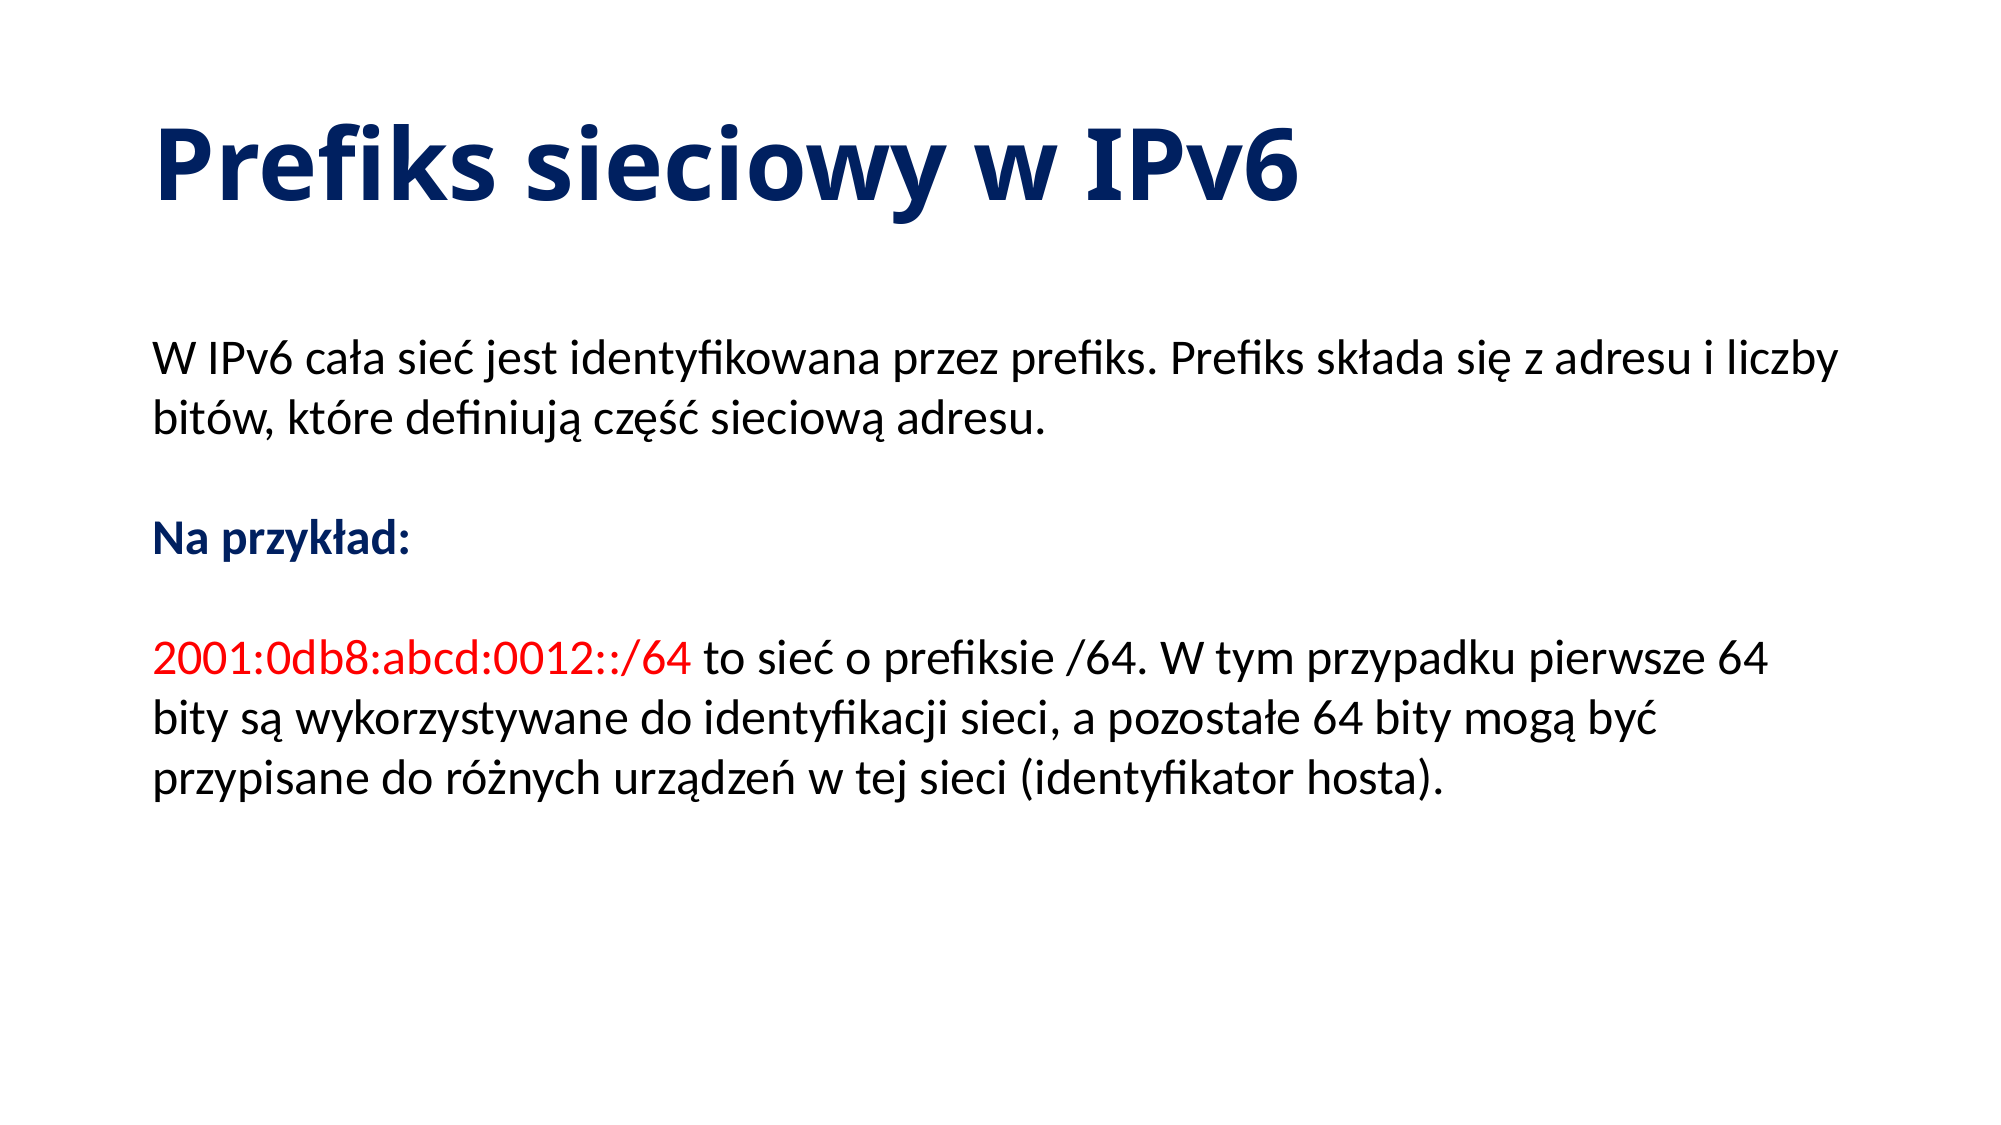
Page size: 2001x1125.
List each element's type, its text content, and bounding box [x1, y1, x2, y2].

title Prefiks sieciowy w IPv6 [137, 59, 1863, 278]
text_box W IPv6 cała sieć jest identyfikowana przez prefiks. Prefiks składa się z adresu i liczby bitów, które definiują część sieciową adresu. Na przykład: 2001:0db8:abcd:0012::/64 to sieć o prefiksie /64. W tym przypadku pierwsze 64 bity są wykorzystywane do identyfikacji sieci, a pozostałe 64 bity mogą być przypisane do różnych urządzeń w tej sieci (identyfikator hosta). [137, 316, 1863, 812]
